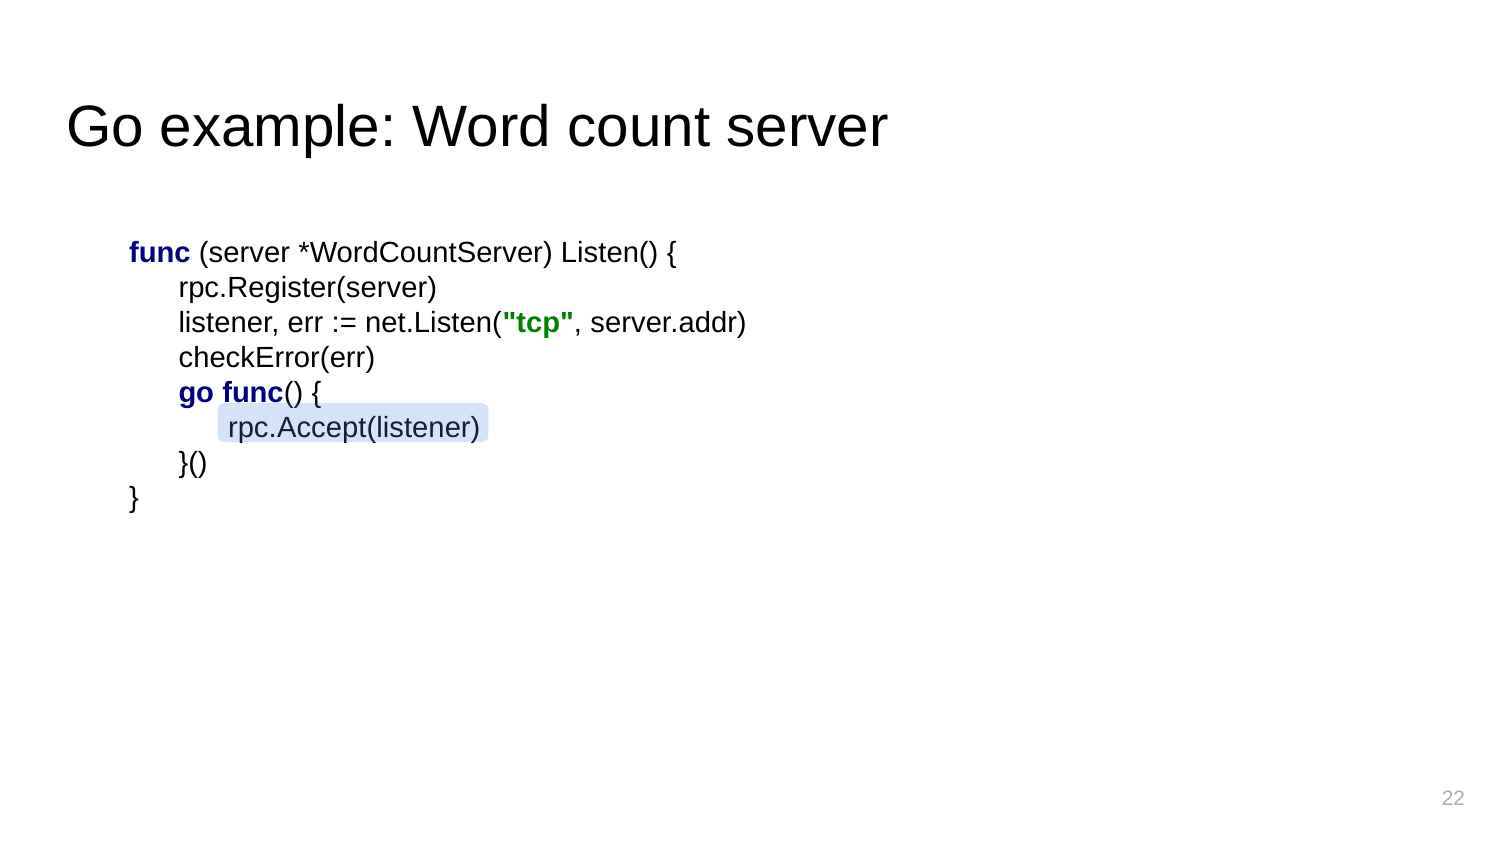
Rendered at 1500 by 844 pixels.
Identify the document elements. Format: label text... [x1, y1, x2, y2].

text_box func (server *WordCountServer) Listen() { rpc.Register(server) listener, err := net.Listen("tcp", server.addr) checkError(err) go func() { rpc.Accept(listener) }() } [114, 218, 891, 604]
text_box [217, 402, 489, 443]
title Go example: Word count server [51, 72, 1449, 167]
slide_number ‹#› [1389, 764, 1480, 830]
